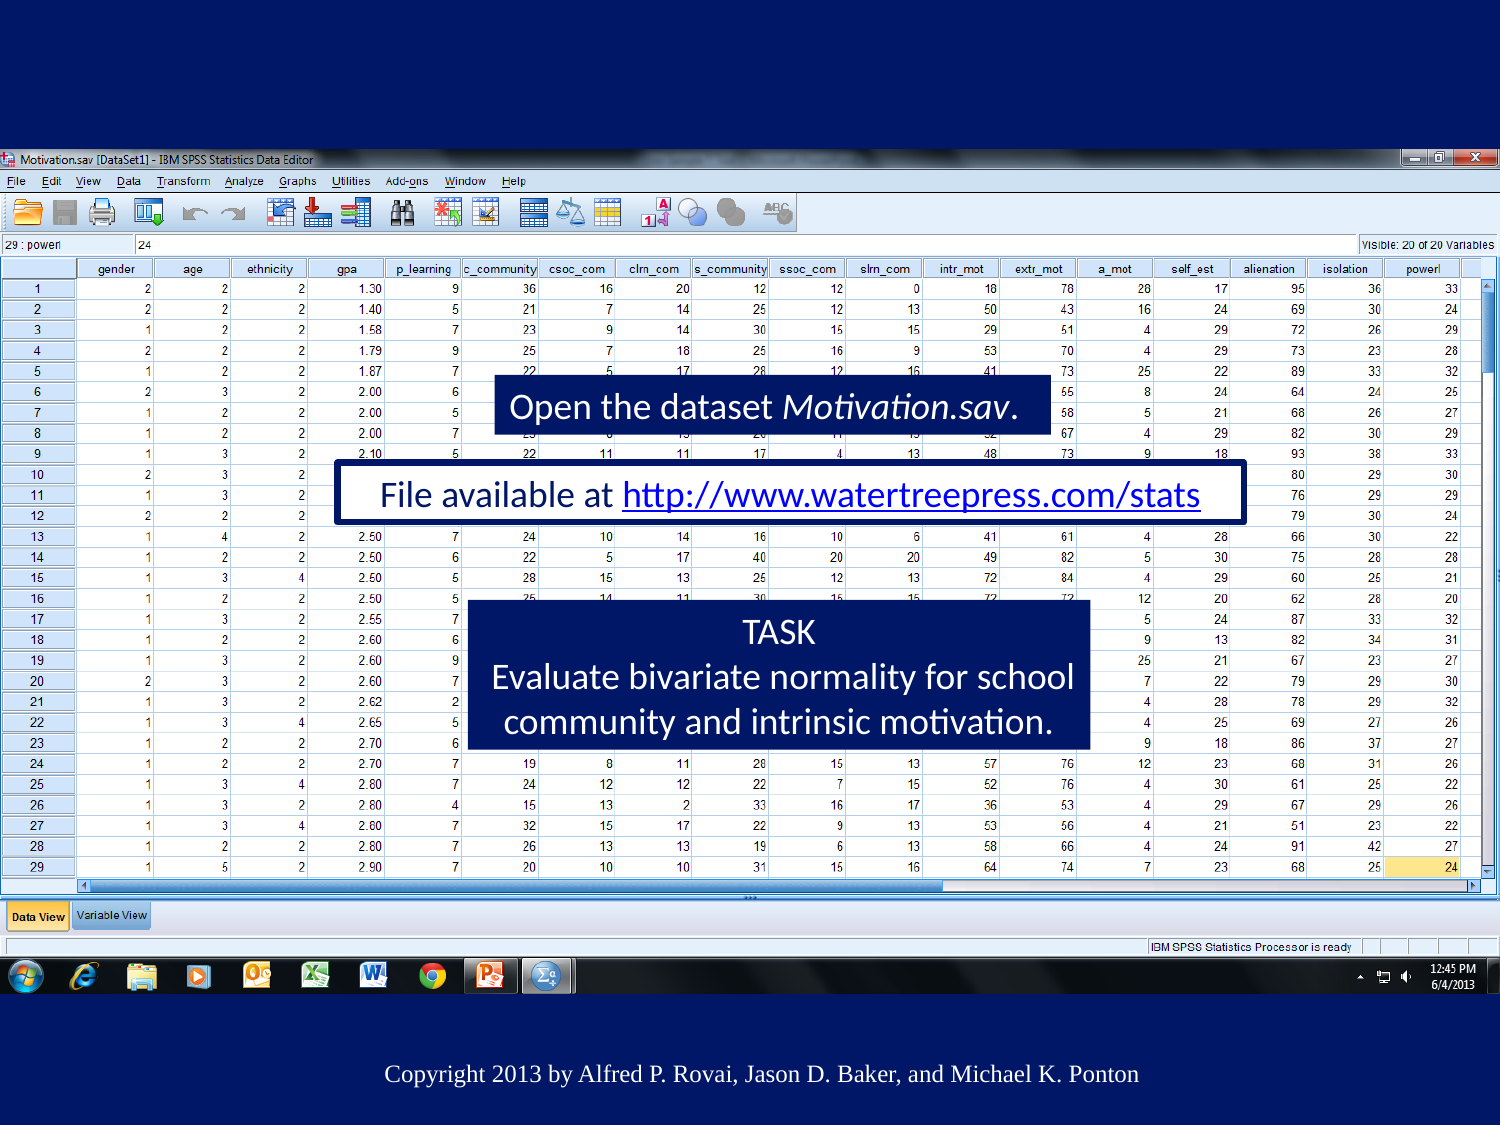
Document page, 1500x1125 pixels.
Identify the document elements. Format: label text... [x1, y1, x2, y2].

footer Copyright 2013 by Alfred P. Rovai, Jason D. Baker, and Michael K. Ponton [262, 1042, 1263, 1103]
picture [0, 149, 1500, 994]
